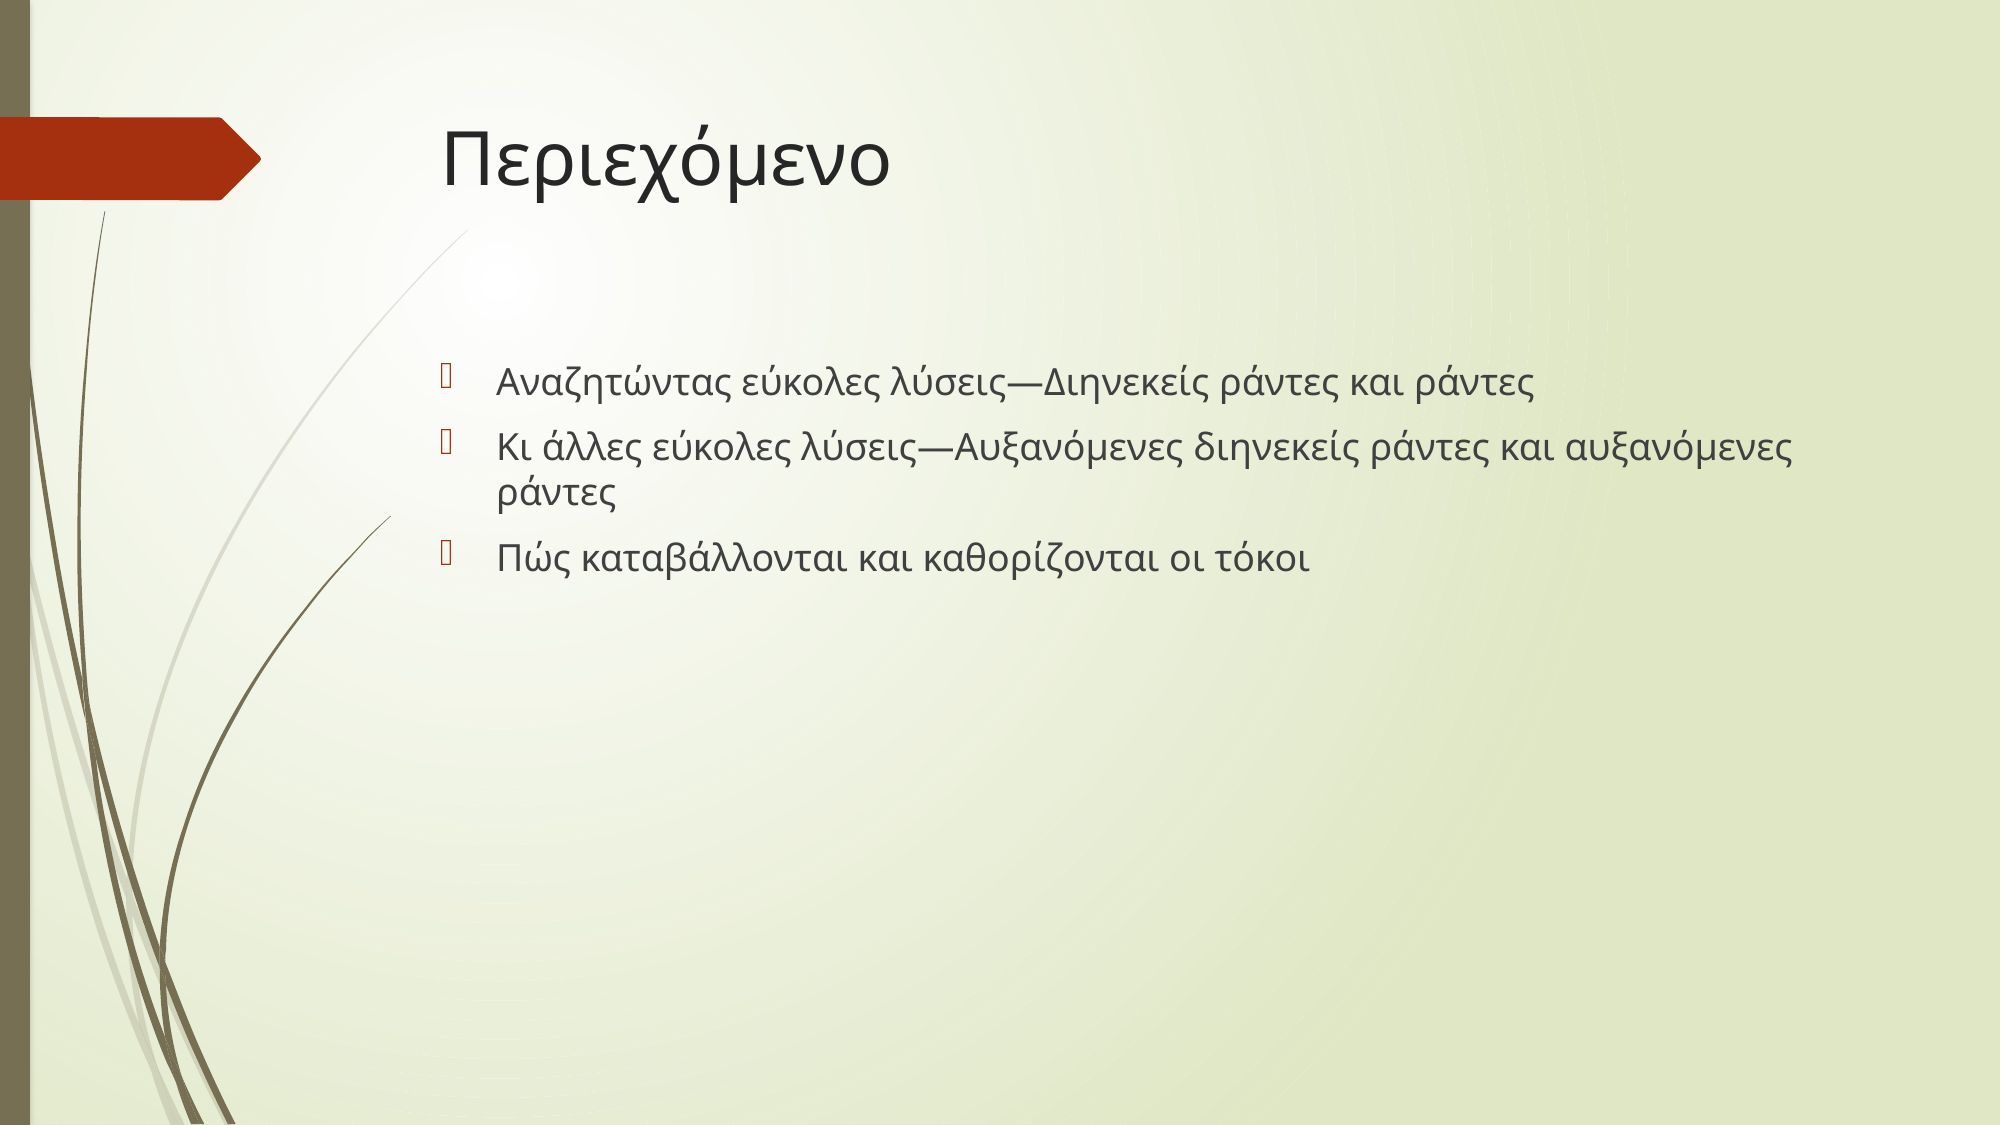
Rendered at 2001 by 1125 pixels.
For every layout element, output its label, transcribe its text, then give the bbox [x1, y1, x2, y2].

title Περιεχόμενο [425, 102, 1888, 313]
list Αναζητώντας εύκολες λύσεις—Διηνεκείς ράντες και ράντες Κι άλλες εύκολες λύσεις—Αυξανόμενες διηνεκείς ράντες και αυξανόμενες ράντες Πώς καταβάλλονται και καθορίζονται οι τόκοι [424, 350, 1888, 970]
